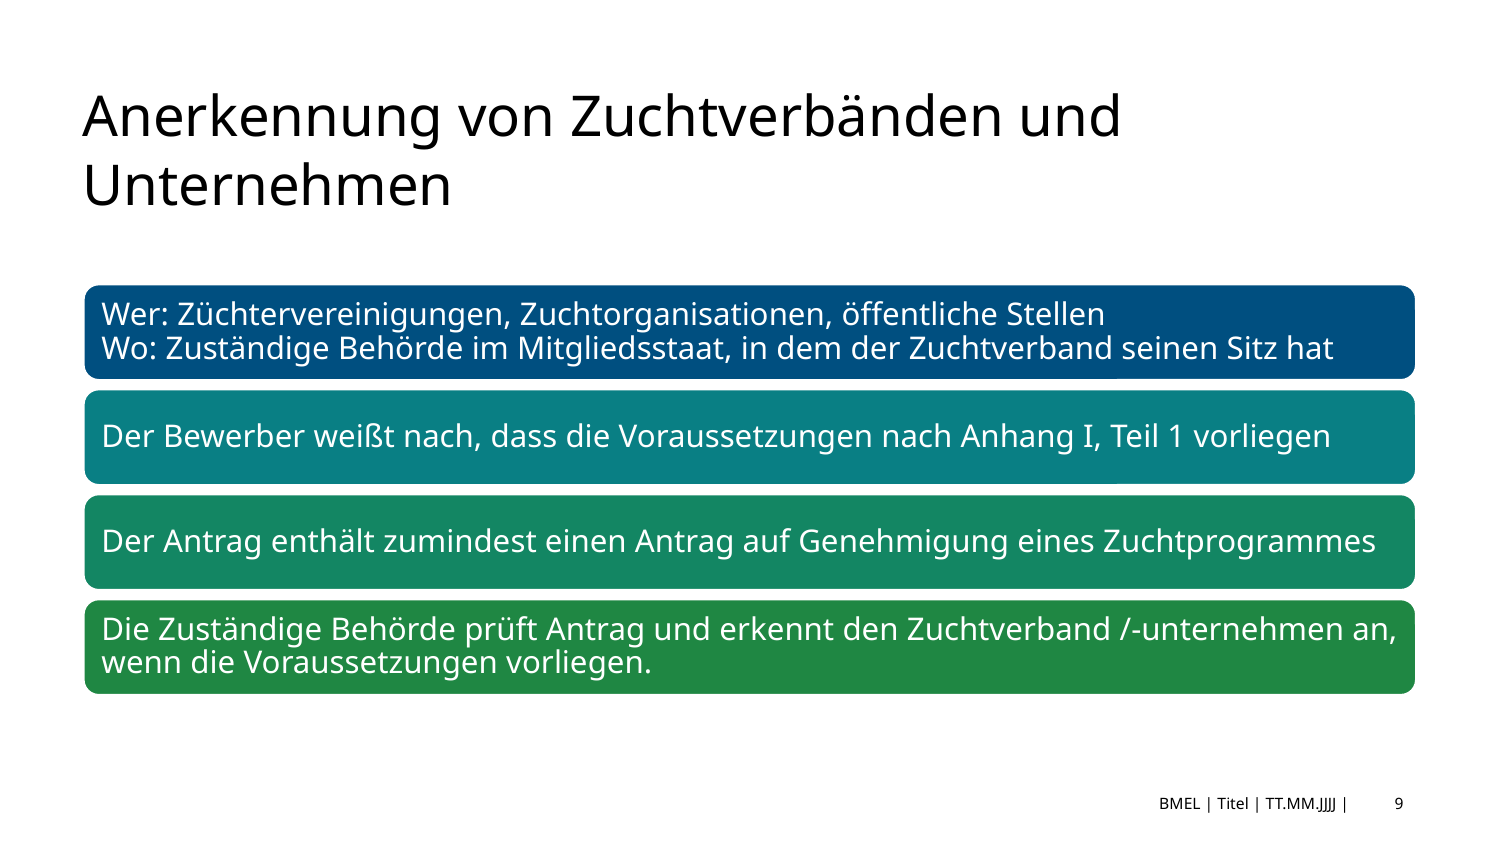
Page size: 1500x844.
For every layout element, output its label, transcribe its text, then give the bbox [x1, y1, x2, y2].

slide_number 9 [1379, 795, 1451, 815]
title Anerkennung von Zuchtverbänden und Unternehmen [82, 79, 1418, 210]
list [82, 270, 1418, 709]
footer BMEL | Titel | TT.MM.JJJJ | [454, 795, 1365, 815]
